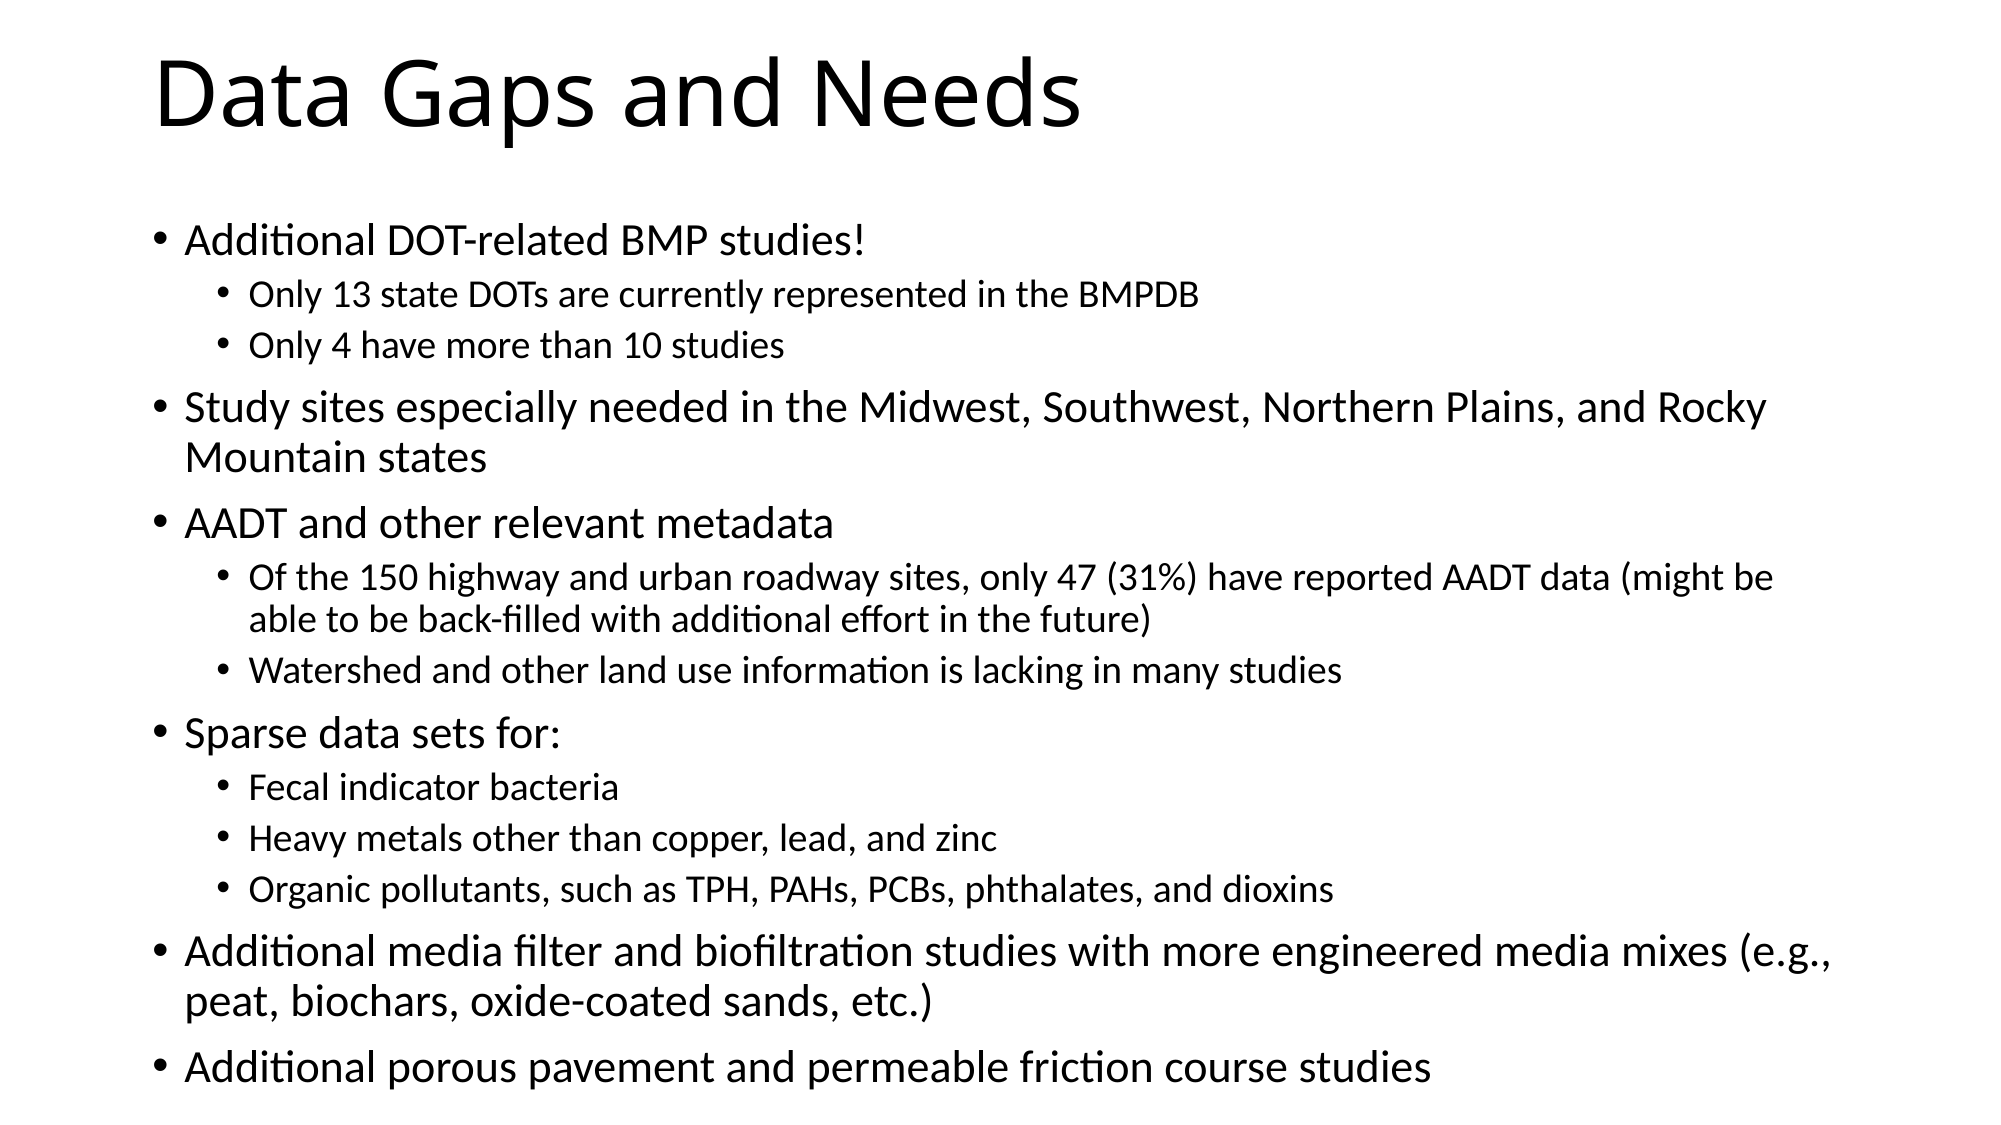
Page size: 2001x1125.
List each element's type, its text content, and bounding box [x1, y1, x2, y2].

list Additional DOT-related BMP studies! Only 13 state DOTs are currently represented in the BMPDB Only 4 have more than 10 studies Study sites especially needed in the Midwest, Southwest, Northern Plains, and Rocky Mountain states AADT and other relevant metadata Of the 150 highway and urban roadway sites, only 47 (31%) have reported AADT data (might be able to be back-filled with additional effort in the future) Watershed and other land use information is lacking in many studies Sparse data sets for: Fecal indicator bacteria Heavy metals other than copper, lead, and zinc Organic pollutants, such as TPH, PAHs, PCBs, phthalates, and dioxins Additional media filter and biofiltration studies with more engineered media mixes (e.g., peat, biochars, oxide-coated sands, etc.) Additional porous pavement and permeable friction course studies [137, 207, 1863, 1103]
title Data Gaps and Needs [137, 22, 1863, 172]
